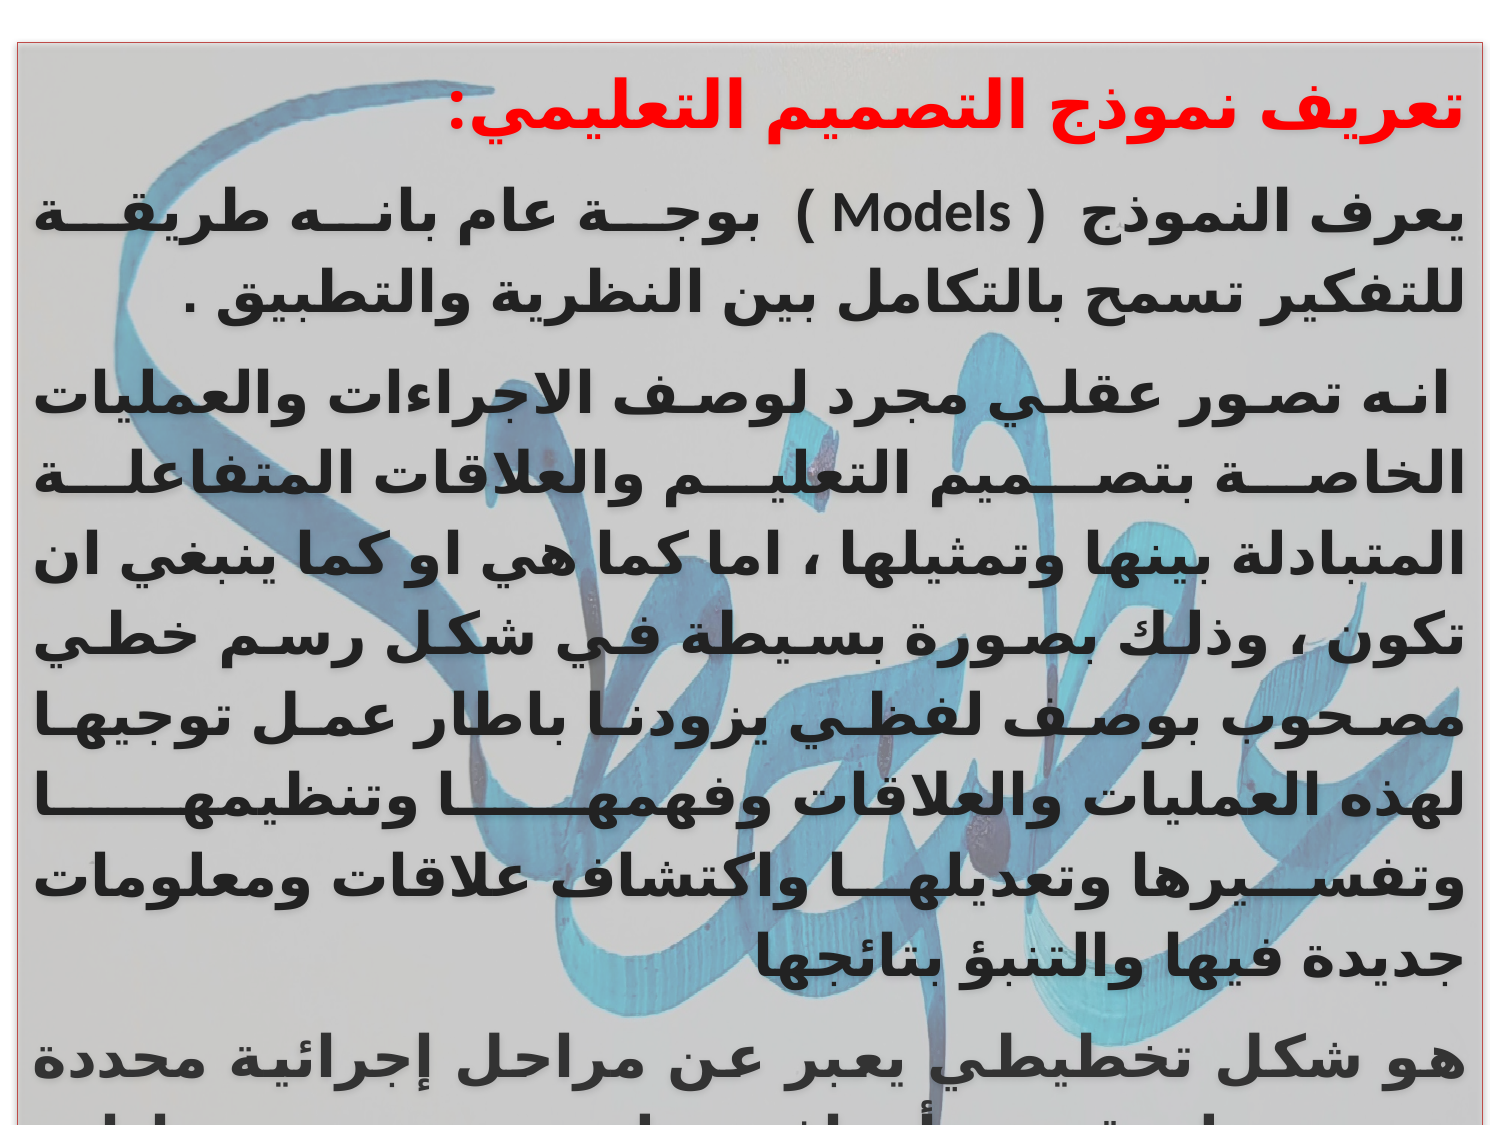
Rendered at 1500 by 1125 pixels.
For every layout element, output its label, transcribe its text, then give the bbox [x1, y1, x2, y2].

text_box تعريف نموذج التصميم التعليمي: يعرف النموذج ( Models ) بوجة عام بانه طريقة للتفكير تسمح بالتكامل بين النظرية والتطبيق . انه تصور عقلي مجرد لوصف الاجراءات والعمليات الخاصة بتصميم التعليم والعلاقات المتفاعلة المتبادلة بينها وتمثيلها ، اما كما هي او كما ينبغي ان تكون ، وذلك بصورة بسيطة في شكل رسم خطي مصحوب بوصف لفظي يزودنا باطار عمل توجيها لهذه العمليات والعلاقات وفهمها وتنظيمها وتفسيرها وتعديلها واكتشاف علاقات ومعلومات جديدة فيها والتنبؤ بتائجها هو شكل تخطيطي يعبر عن مراحل إجرائية محددة تسعى لتحقيق أهداف تتعلق بتحسين وإدارة واستخدام النظام المنتج بكفاءة . [17, 42, 1483, 1125]
